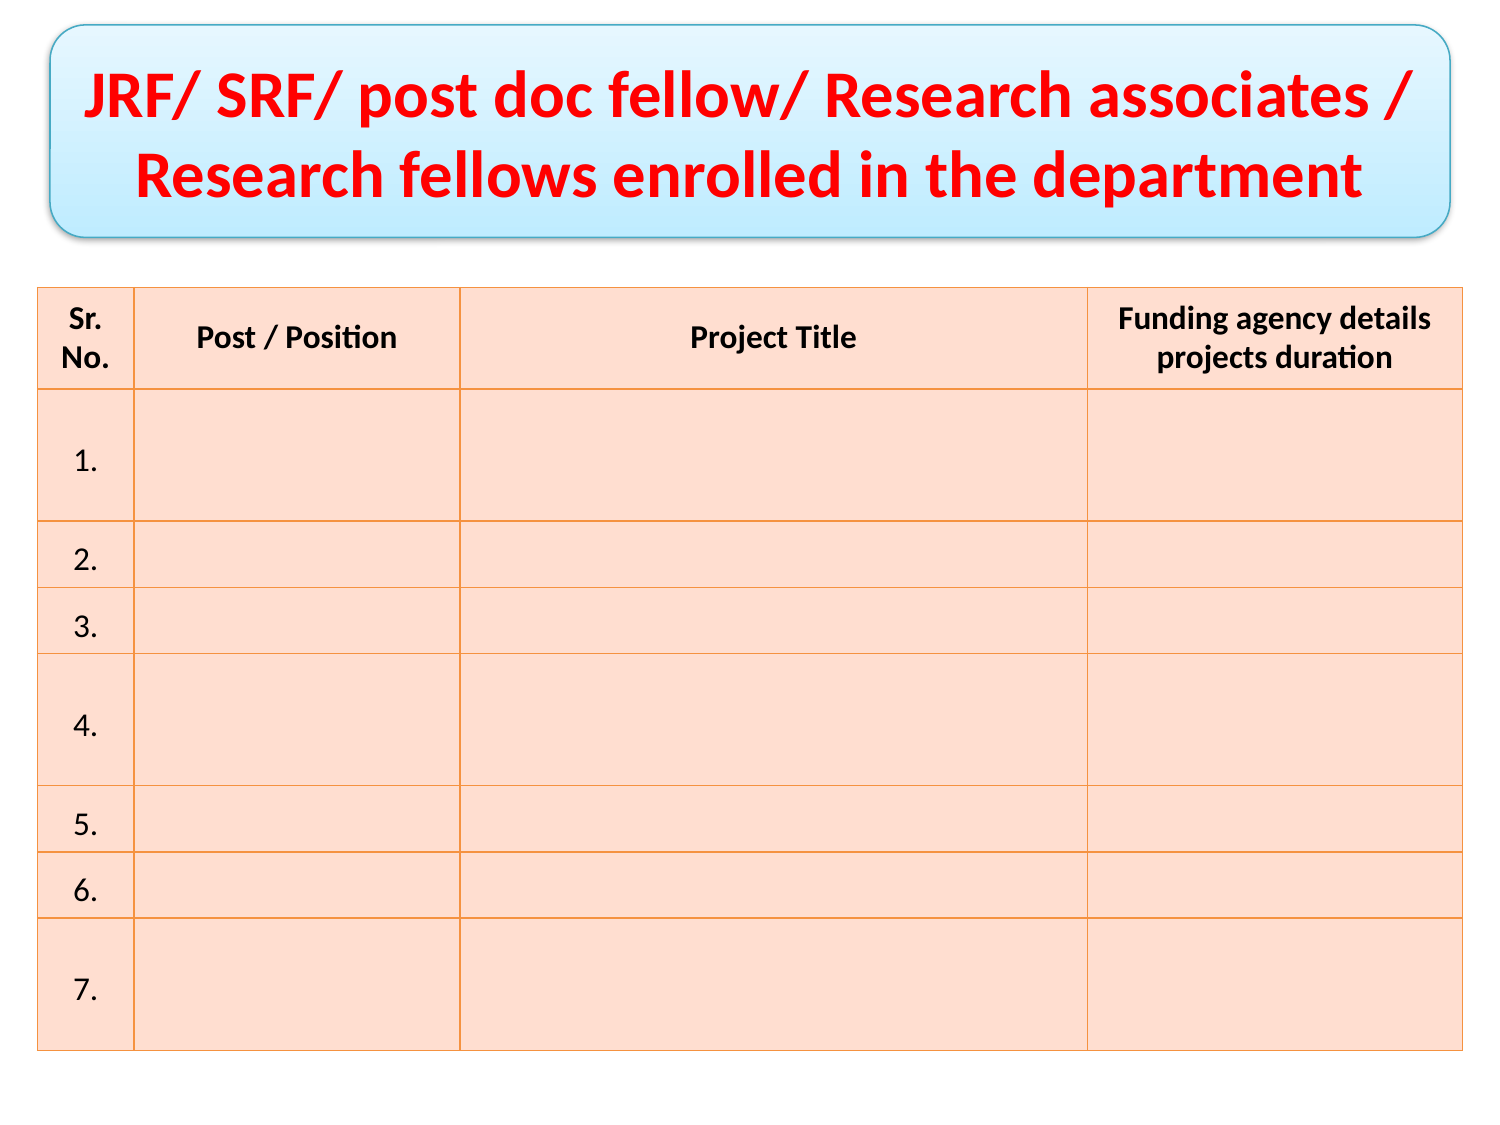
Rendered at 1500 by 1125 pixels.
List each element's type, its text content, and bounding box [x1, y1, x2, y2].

table_header Sr. No. [38, 288, 133, 388]
table_cell [1088, 853, 1462, 917]
table_cell [461, 786, 1087, 851]
table_cell [135, 786, 459, 851]
table_cell [1088, 522, 1462, 587]
table_cell [135, 919, 459, 1050]
table_cell [1088, 588, 1462, 653]
table_header Funding agency details projects duration [1088, 288, 1462, 388]
table_cell [1088, 786, 1462, 851]
table_cell [461, 588, 1087, 653]
table_cell [135, 654, 459, 785]
table_cell [135, 853, 459, 917]
table_cell 2. [38, 522, 133, 587]
table_cell [135, 390, 459, 520]
table_cell [461, 522, 1087, 587]
table_header Post / Position [135, 288, 459, 388]
table_cell 3. [38, 588, 133, 653]
table_cell [461, 853, 1087, 917]
table_cell 6. [38, 853, 133, 917]
table_cell [1088, 919, 1462, 1050]
text_box JRF/ SRF/ post doc fellow/ Research associates / Research fellows enrolled in the department [49, 24, 1451, 239]
table_cell [135, 588, 459, 653]
table_header Project Title [461, 288, 1087, 388]
table_cell 4. [38, 654, 133, 785]
table_cell 7. [38, 919, 133, 1050]
table_cell [461, 390, 1087, 520]
table_cell 5. [38, 786, 133, 851]
table_cell [461, 654, 1087, 785]
table_cell 1. [38, 390, 133, 520]
table_cell [1088, 390, 1462, 520]
table_cell [1088, 654, 1462, 785]
table_cell [135, 522, 459, 587]
table_cell [461, 919, 1087, 1050]
